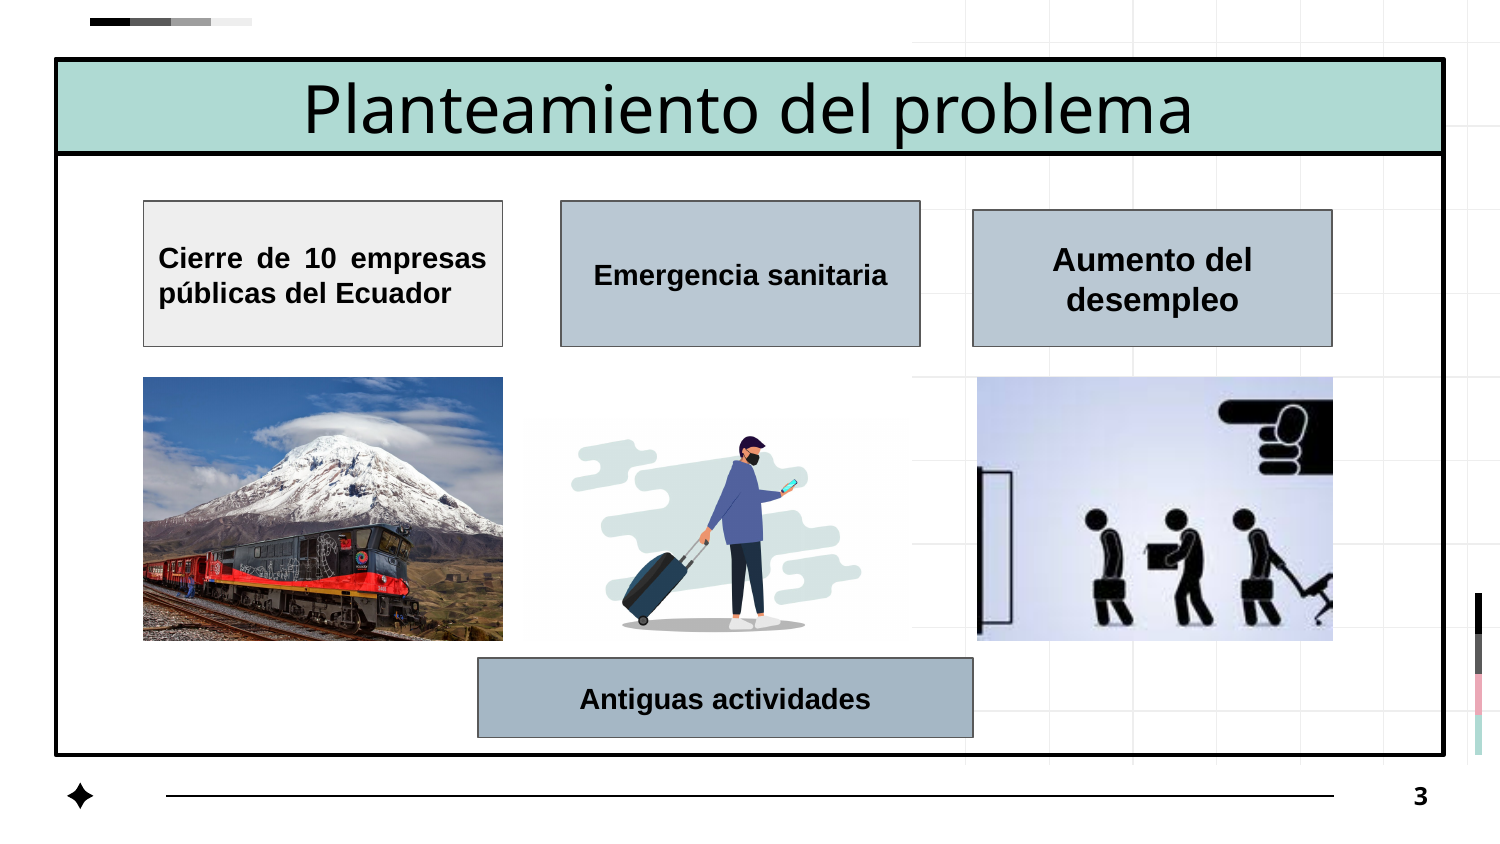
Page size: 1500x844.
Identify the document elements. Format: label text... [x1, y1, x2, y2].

text_box Emergencia sanitaria [561, 201, 921, 347]
text_box Aumento del desempleo [973, 209, 1333, 347]
slide_number 3 [1398, 764, 1465, 830]
title Planteamiento del problema [55, 59, 1443, 154]
text_box Cierre de 10 empresas públicas del Ecuador [143, 201, 503, 347]
text_box Antiguas actividades [477, 658, 974, 738]
picture [976, 377, 1333, 641]
picture [143, 377, 503, 641]
picture [522, 417, 909, 641]
